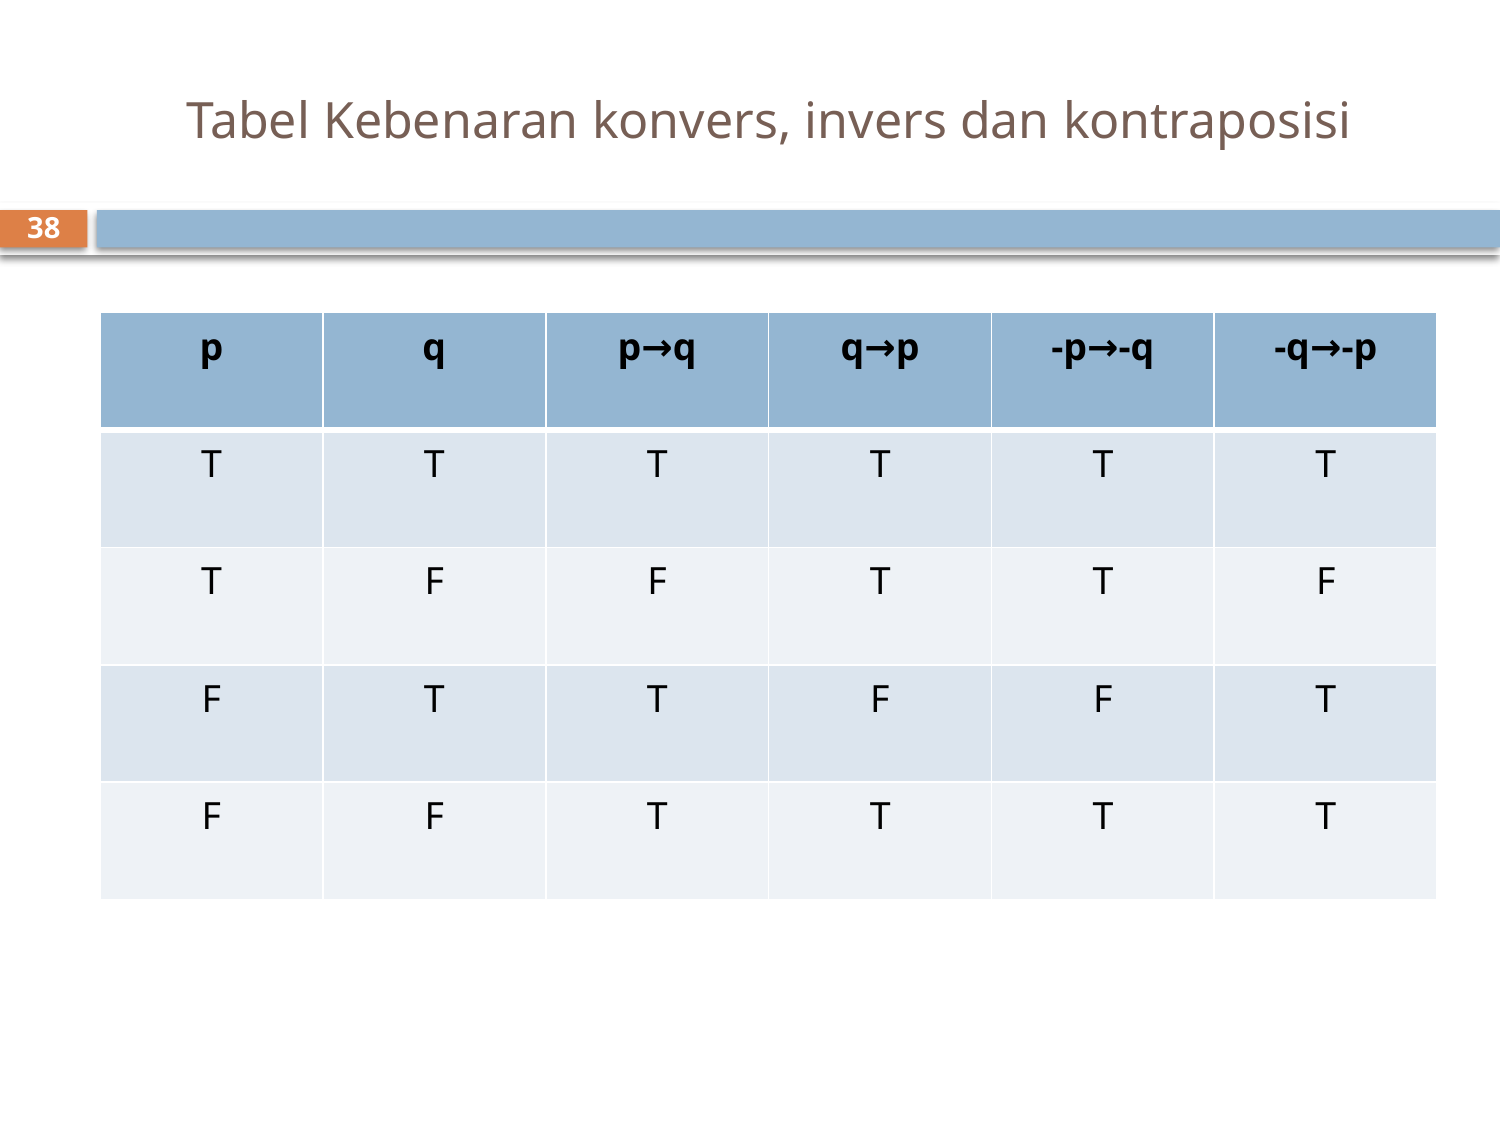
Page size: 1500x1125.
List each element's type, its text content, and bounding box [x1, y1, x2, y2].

table_cell F [992, 666, 1213, 781]
table_header q [324, 313, 545, 427]
table_cell F [101, 783, 322, 899]
table_cell T [547, 433, 768, 547]
table_cell T [992, 548, 1213, 664]
table_cell T [547, 666, 768, 781]
table_cell F [101, 666, 322, 781]
title Tabel Kebenaran konvers, invers dan kontraposisi [100, 37, 1438, 200]
table_cell T [324, 433, 545, 547]
table_cell T [101, 548, 322, 664]
table_cell T [769, 433, 991, 547]
table_header -q→-p [1215, 313, 1436, 427]
table_cell F [1215, 548, 1436, 664]
table_cell F [547, 548, 768, 664]
table_cell T [101, 433, 322, 547]
table_header p→q [547, 313, 768, 427]
table_cell F [324, 783, 545, 899]
table_cell F [324, 548, 545, 664]
table_cell T [992, 433, 1213, 547]
table_header p [101, 313, 322, 427]
table_cell T [769, 783, 991, 899]
table_cell T [1215, 783, 1436, 899]
table_cell T [769, 548, 991, 664]
table_cell T [547, 783, 768, 899]
table_cell T [1215, 666, 1436, 781]
table_cell T [324, 666, 545, 781]
table_header -p→-q [992, 313, 1213, 427]
table_cell T [1215, 433, 1436, 547]
slide_number 38 [0, 208, 88, 249]
table_cell T [992, 783, 1213, 899]
table_header q→p [769, 313, 991, 427]
table_cell F [769, 666, 991, 781]
